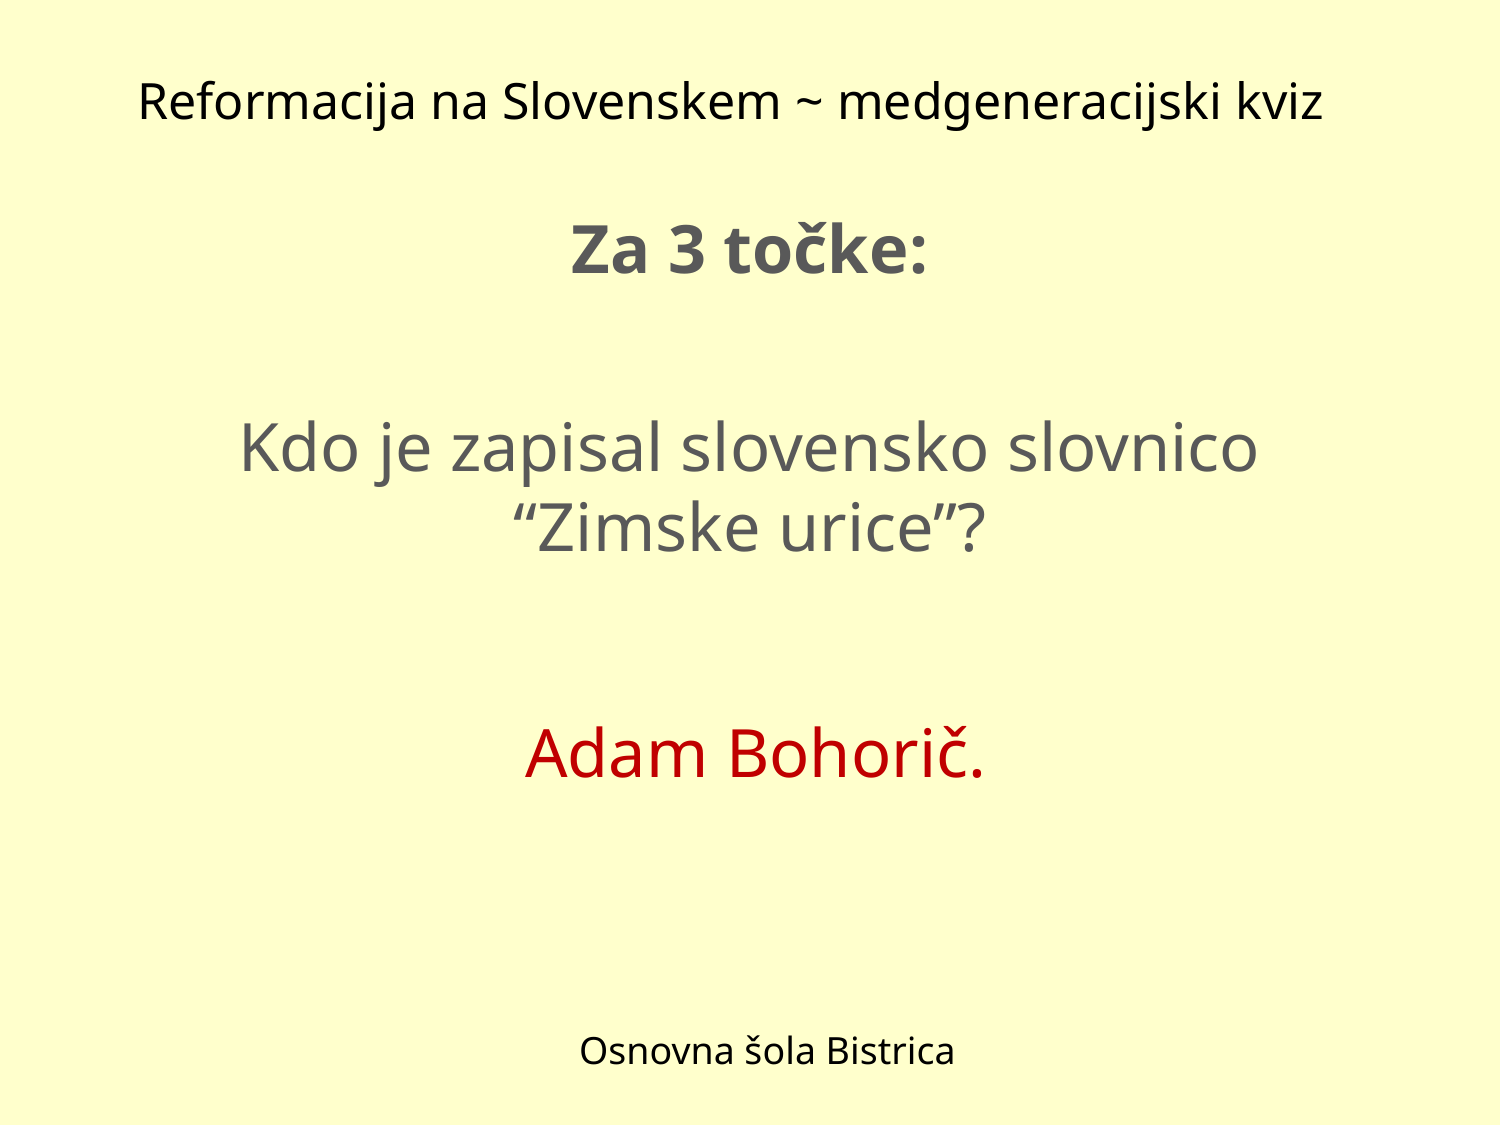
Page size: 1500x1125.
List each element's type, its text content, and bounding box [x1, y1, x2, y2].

text_box Osnovna šola Bistrica [117, 1019, 1418, 1080]
subtitle Za 3 točke: Kdo je zapisal slovensko slovnico “Zimske urice”? [128, 199, 1372, 622]
text_box Adam Bohorič. [316, 703, 1196, 798]
title Reformacija na Slovenskem ~ medgeneracijski kviz [93, 58, 1369, 141]
